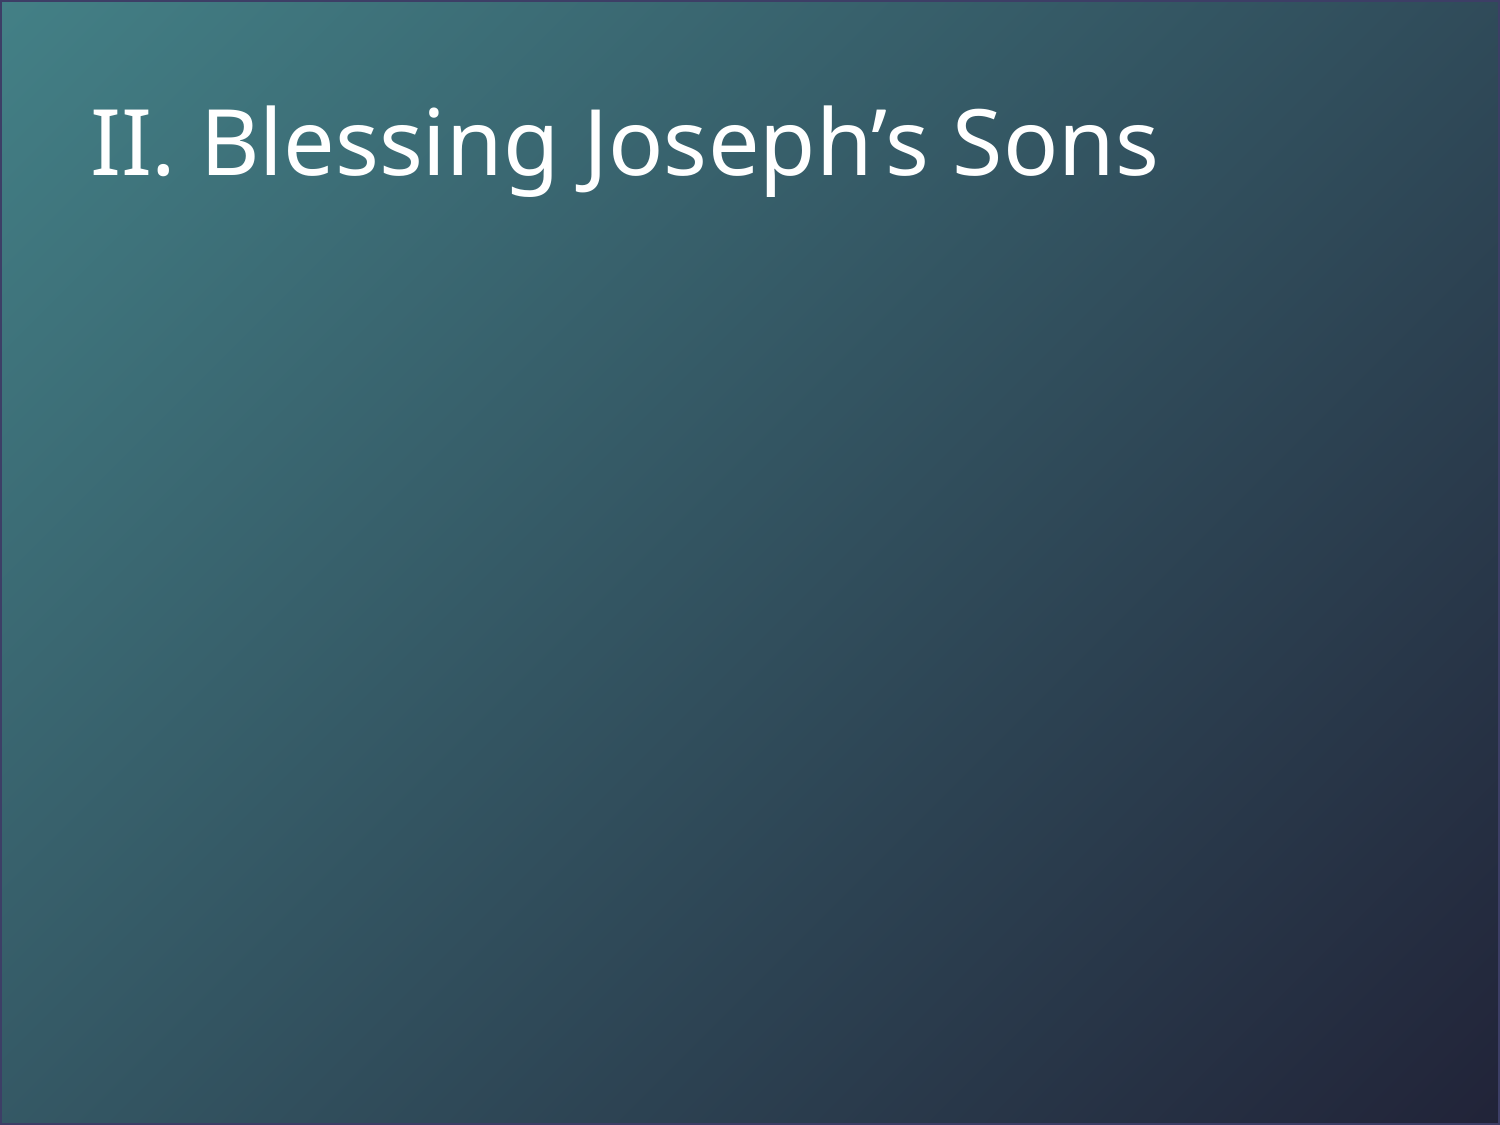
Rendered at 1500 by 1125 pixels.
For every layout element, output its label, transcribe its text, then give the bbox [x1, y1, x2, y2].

title II. Blessing Joseph’s Sons [75, 45, 1425, 233]
